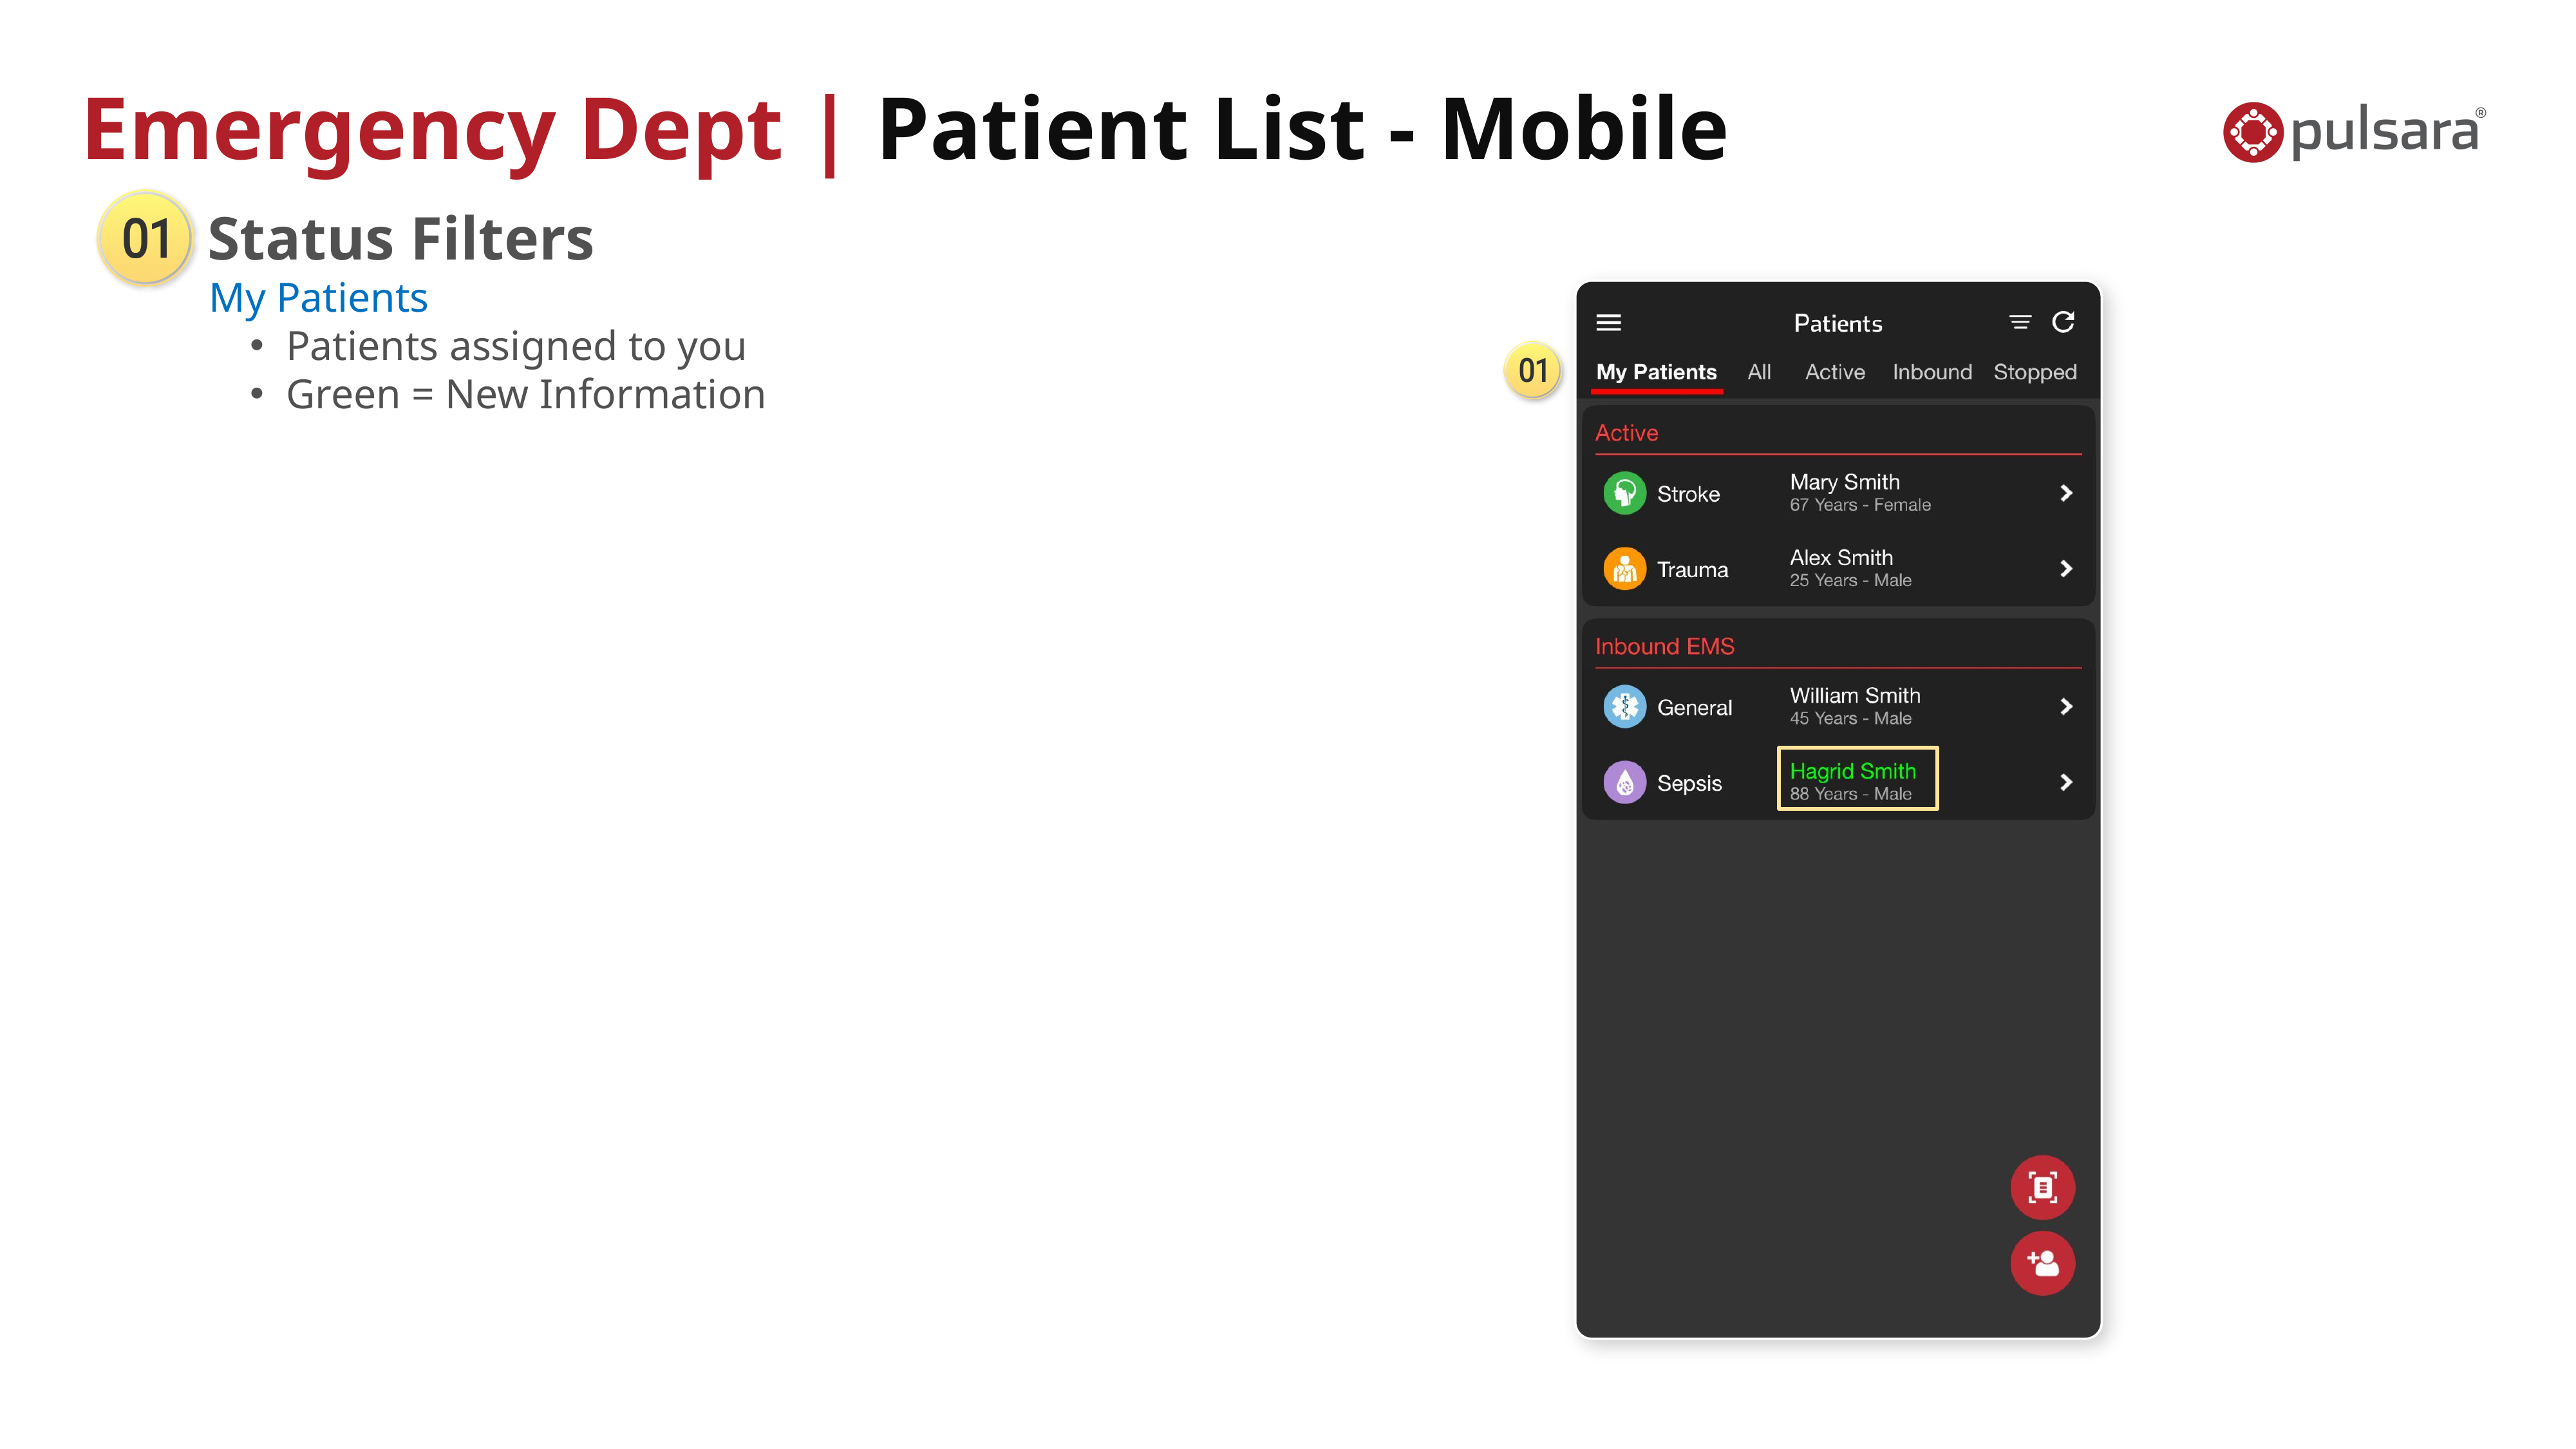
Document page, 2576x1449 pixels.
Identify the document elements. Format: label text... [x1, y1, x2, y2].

picture [1503, 341, 1562, 400]
picture [1575, 280, 2102, 1340]
picture [96, 189, 194, 287]
text_box Emergency Dept | Patient List - Mobile [61, 64, 1853, 187]
text_box Status Filters My Patients Patients assigned to you Green = New Information [188, 191, 1349, 426]
picture [2219, 97, 2490, 168]
